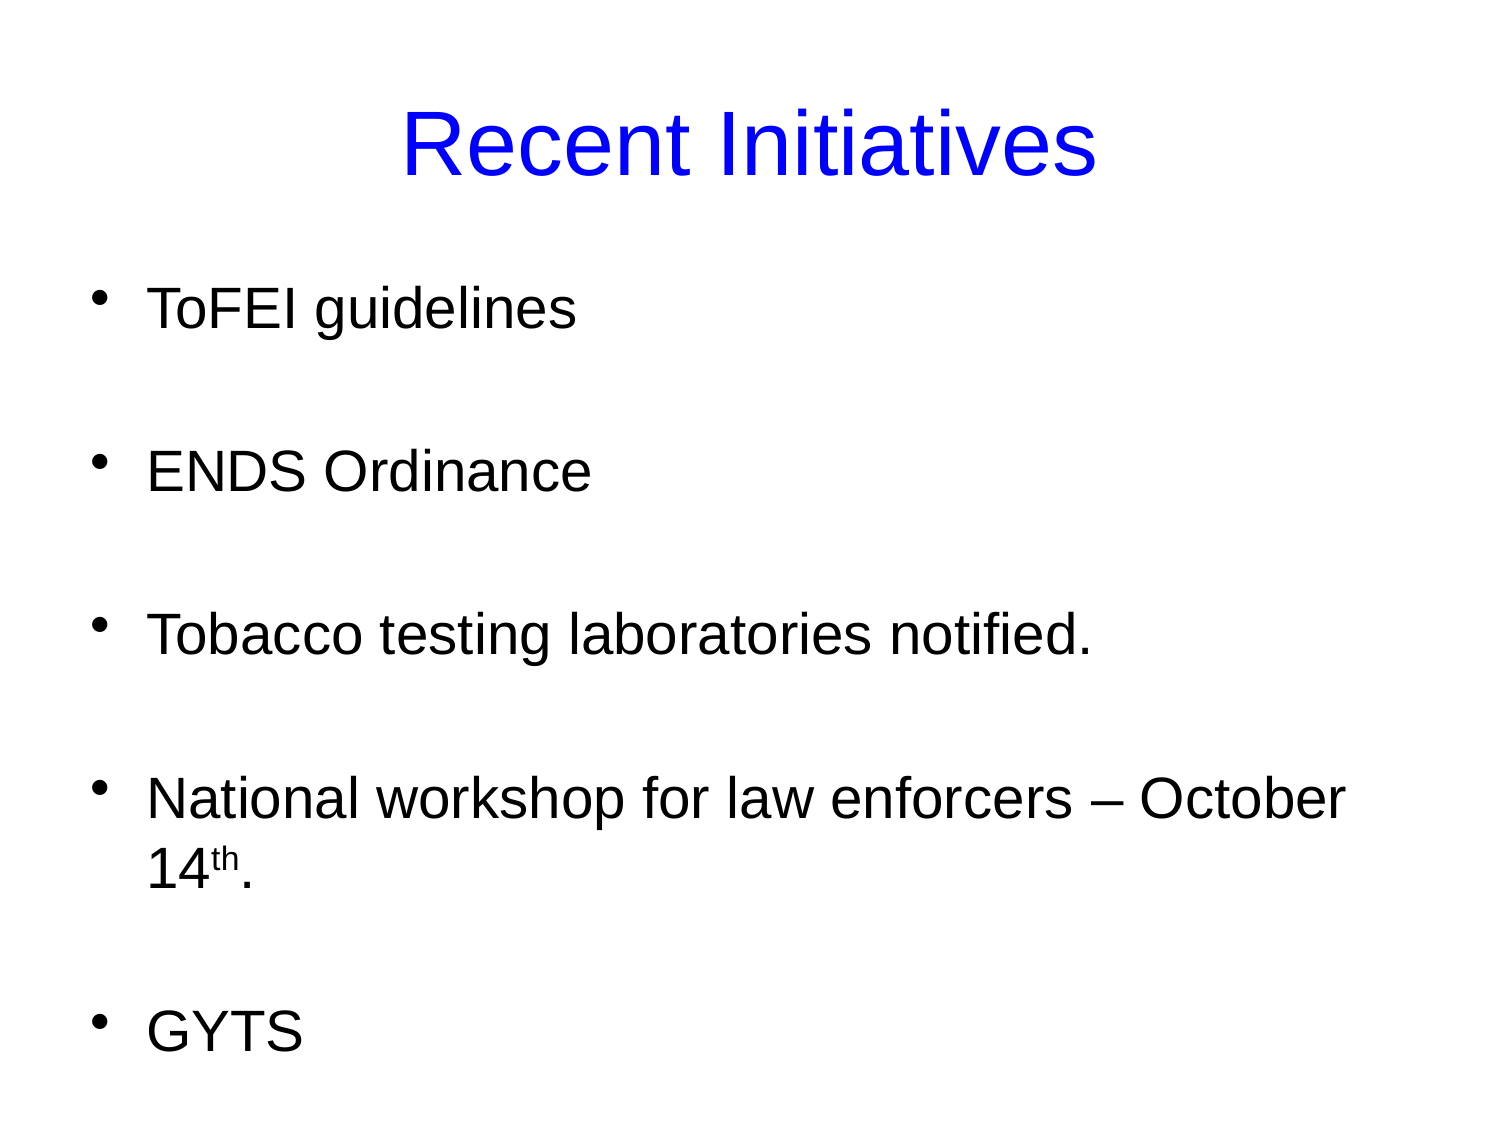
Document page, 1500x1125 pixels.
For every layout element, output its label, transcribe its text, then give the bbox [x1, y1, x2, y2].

title Recent Initiatives [75, 45, 1425, 233]
list ToFEI guidelines ENDS Ordinance Tobacco testing laboratories notified. National workshop for law enforcers – October 14th. GYTS [75, 262, 1425, 1100]
